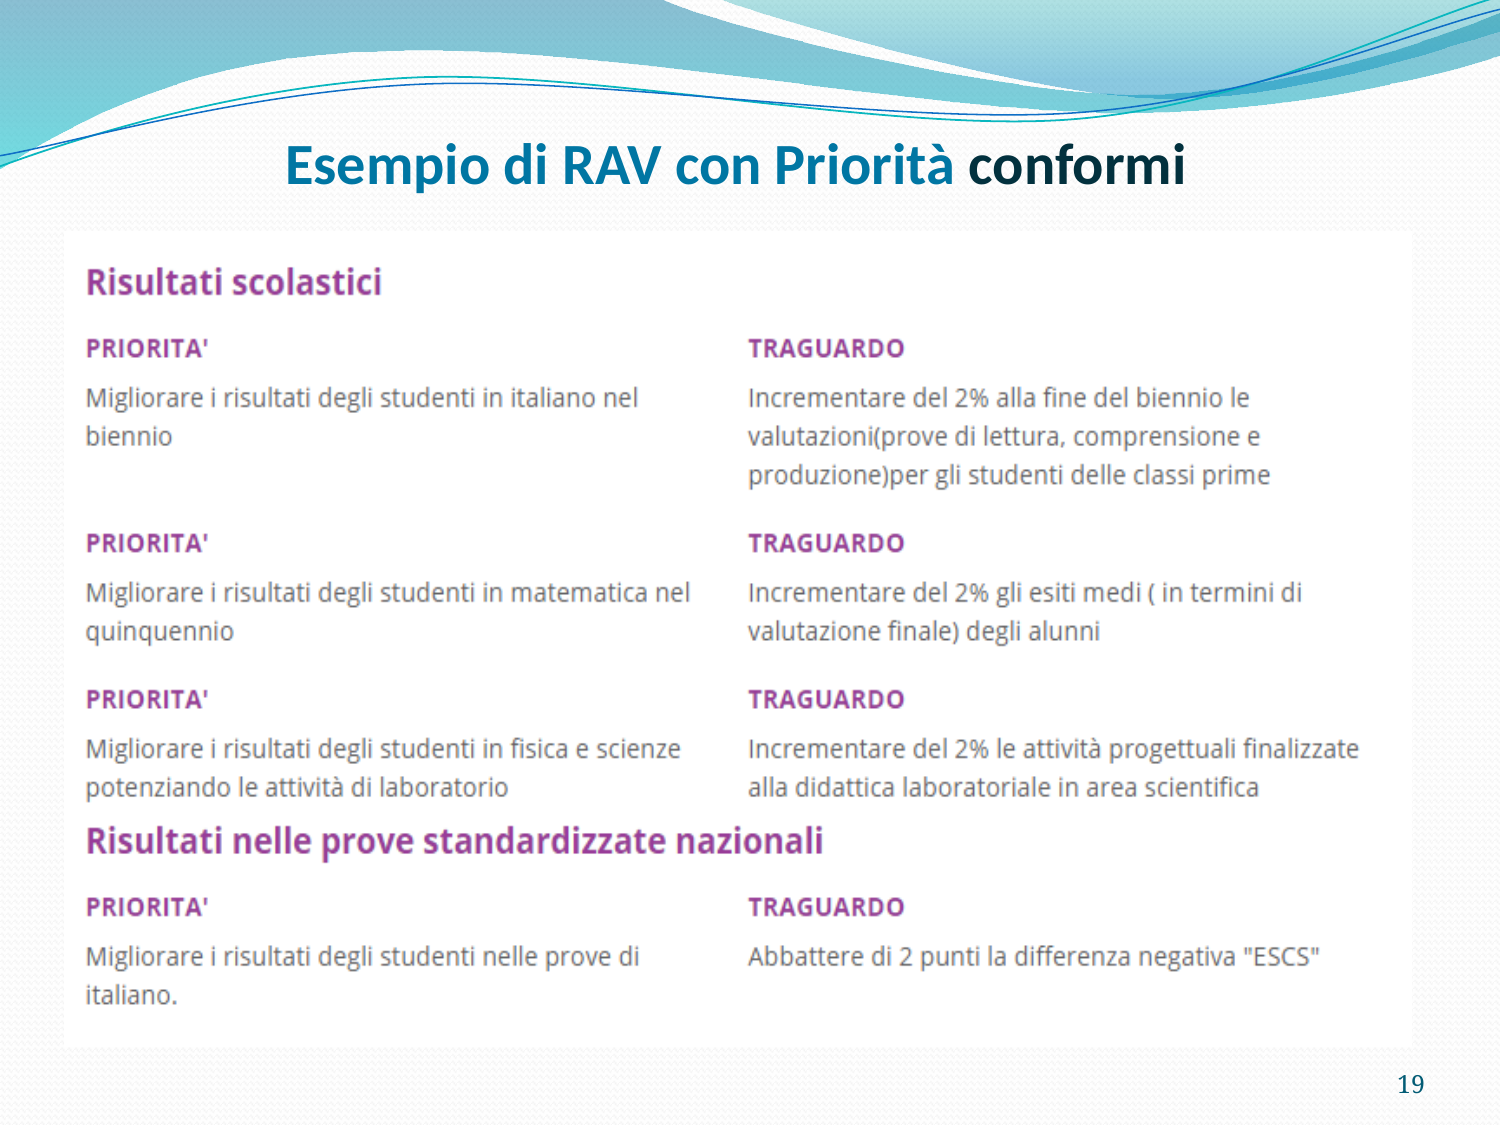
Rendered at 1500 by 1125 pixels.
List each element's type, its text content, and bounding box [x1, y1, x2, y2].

picture [64, 231, 1412, 1047]
slide_number 19 [1299, 1042, 1425, 1103]
title Esempio di RAV con Priorità conformi [67, 101, 1418, 197]
